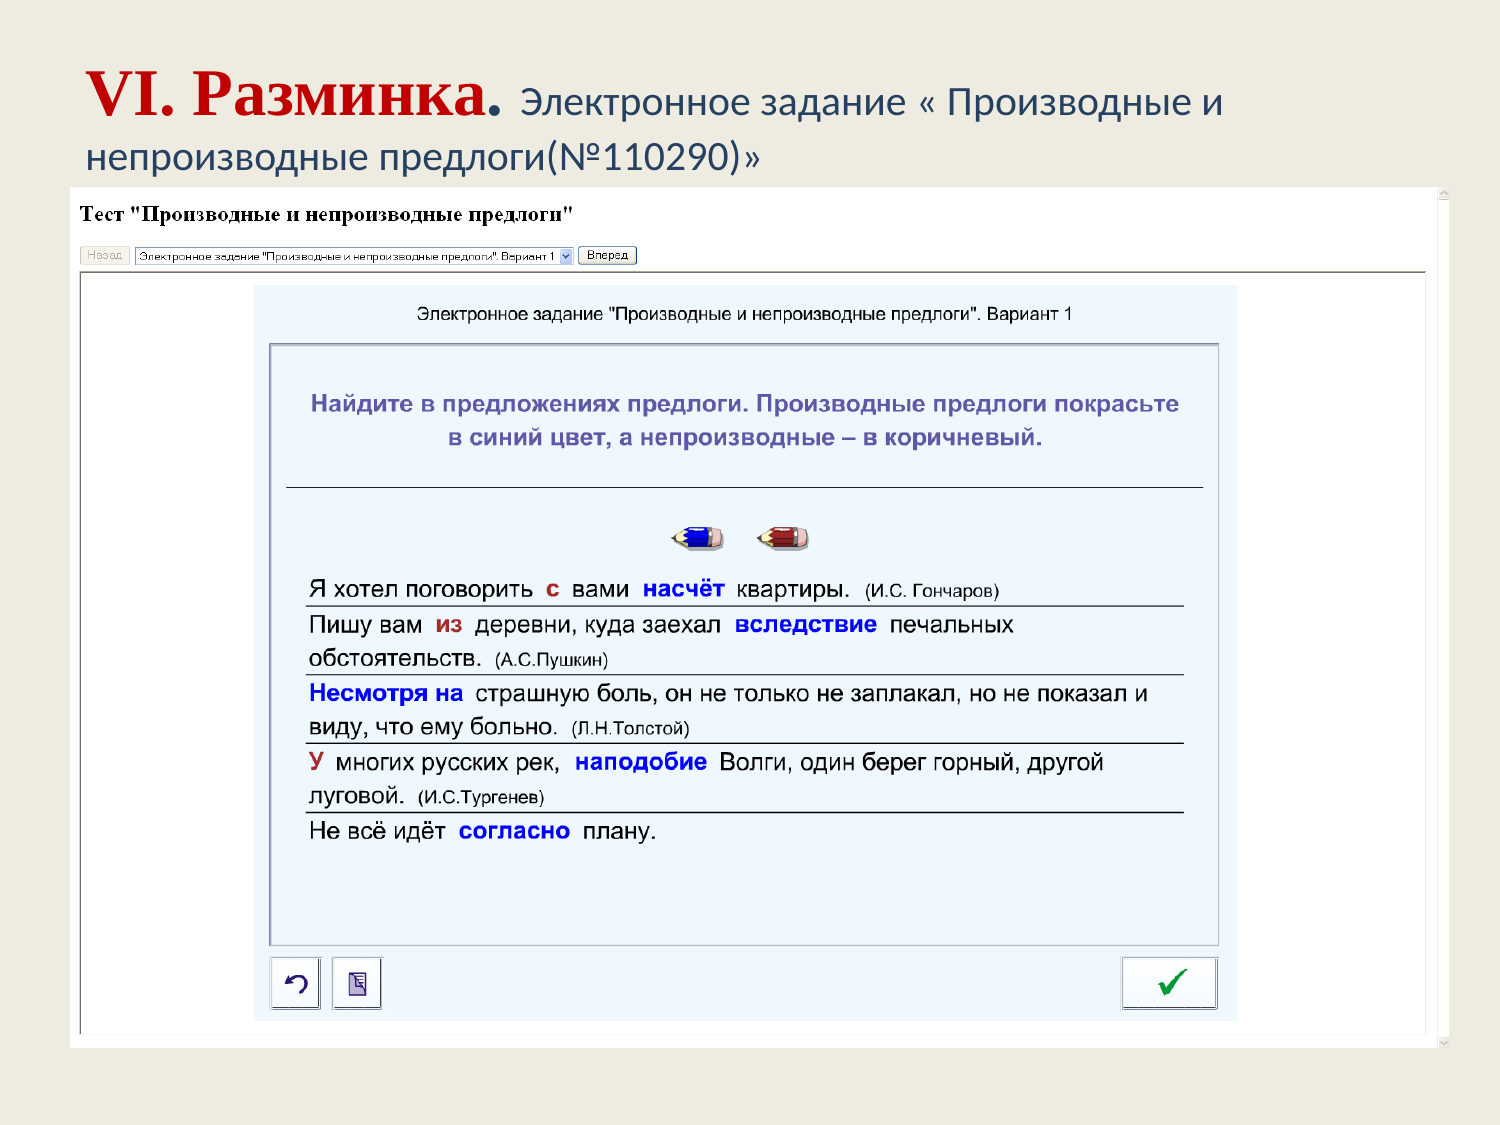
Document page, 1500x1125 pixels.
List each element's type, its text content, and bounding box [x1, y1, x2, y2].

text_box VI. Разминка. Электронное задание « Производные и непроизводные предлоги(№110290)» [70, 41, 1442, 186]
picture [70, 187, 1449, 1048]
